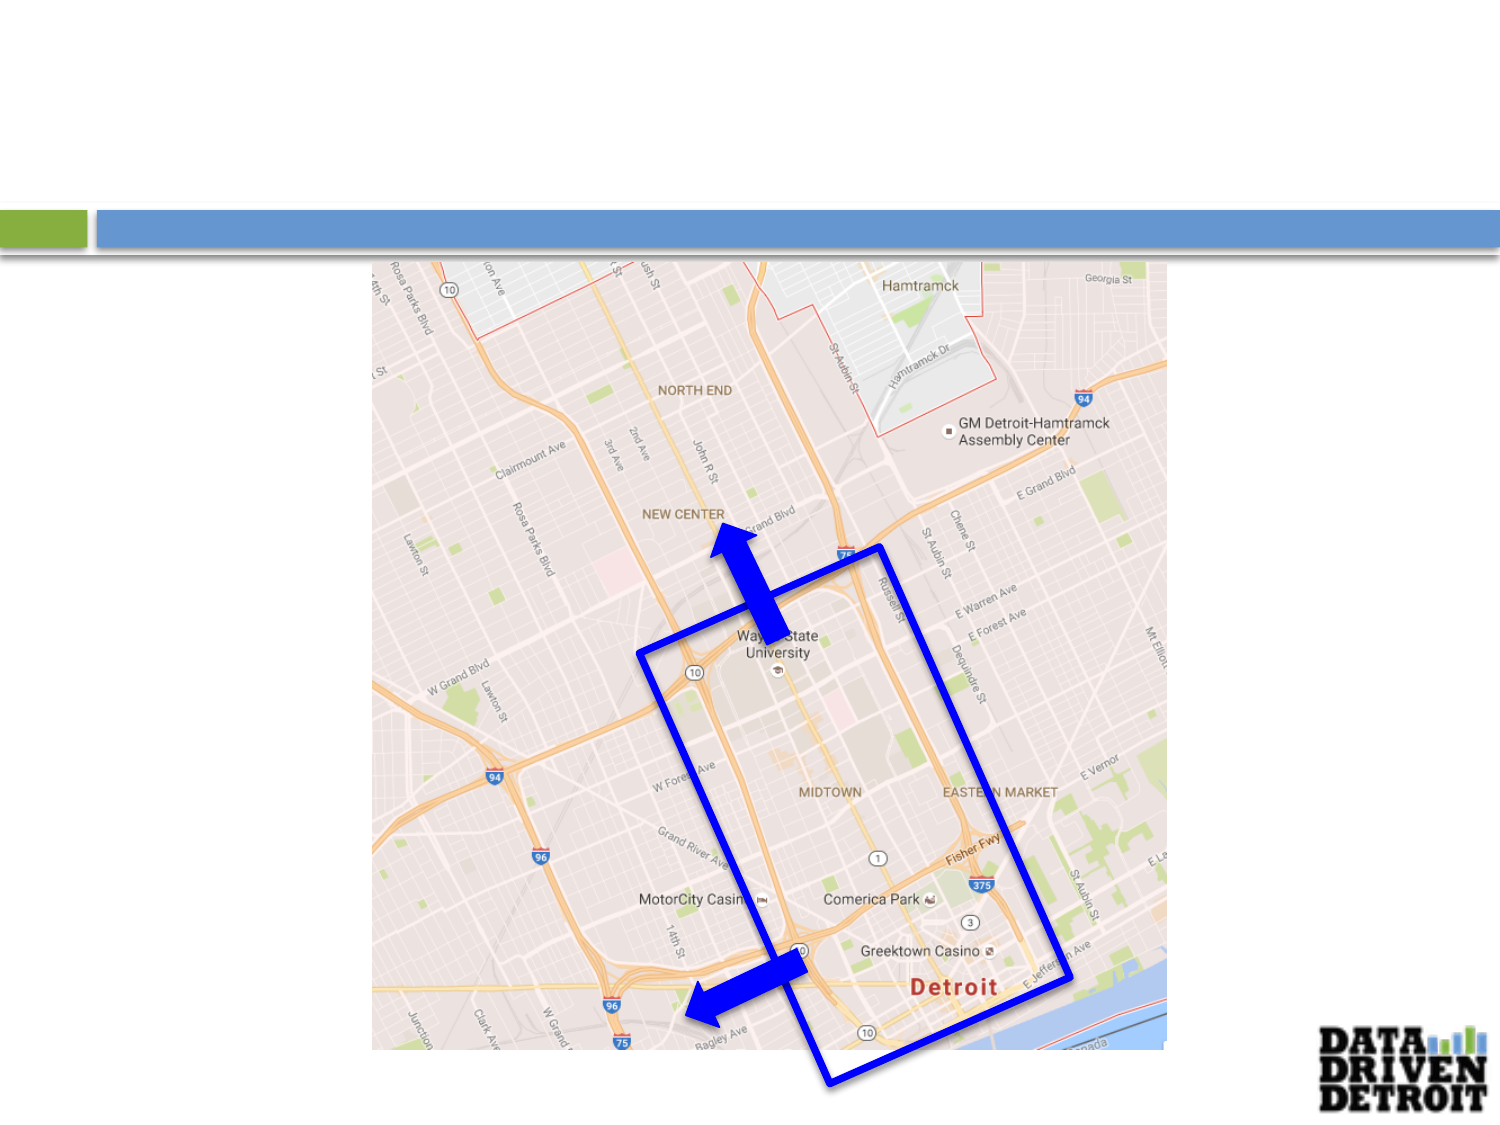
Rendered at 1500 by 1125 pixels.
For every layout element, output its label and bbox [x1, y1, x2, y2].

text_box [371, 262, 1167, 1051]
text_box [818, 1060, 886, 1085]
picture [1316, 1024, 1492, 1116]
